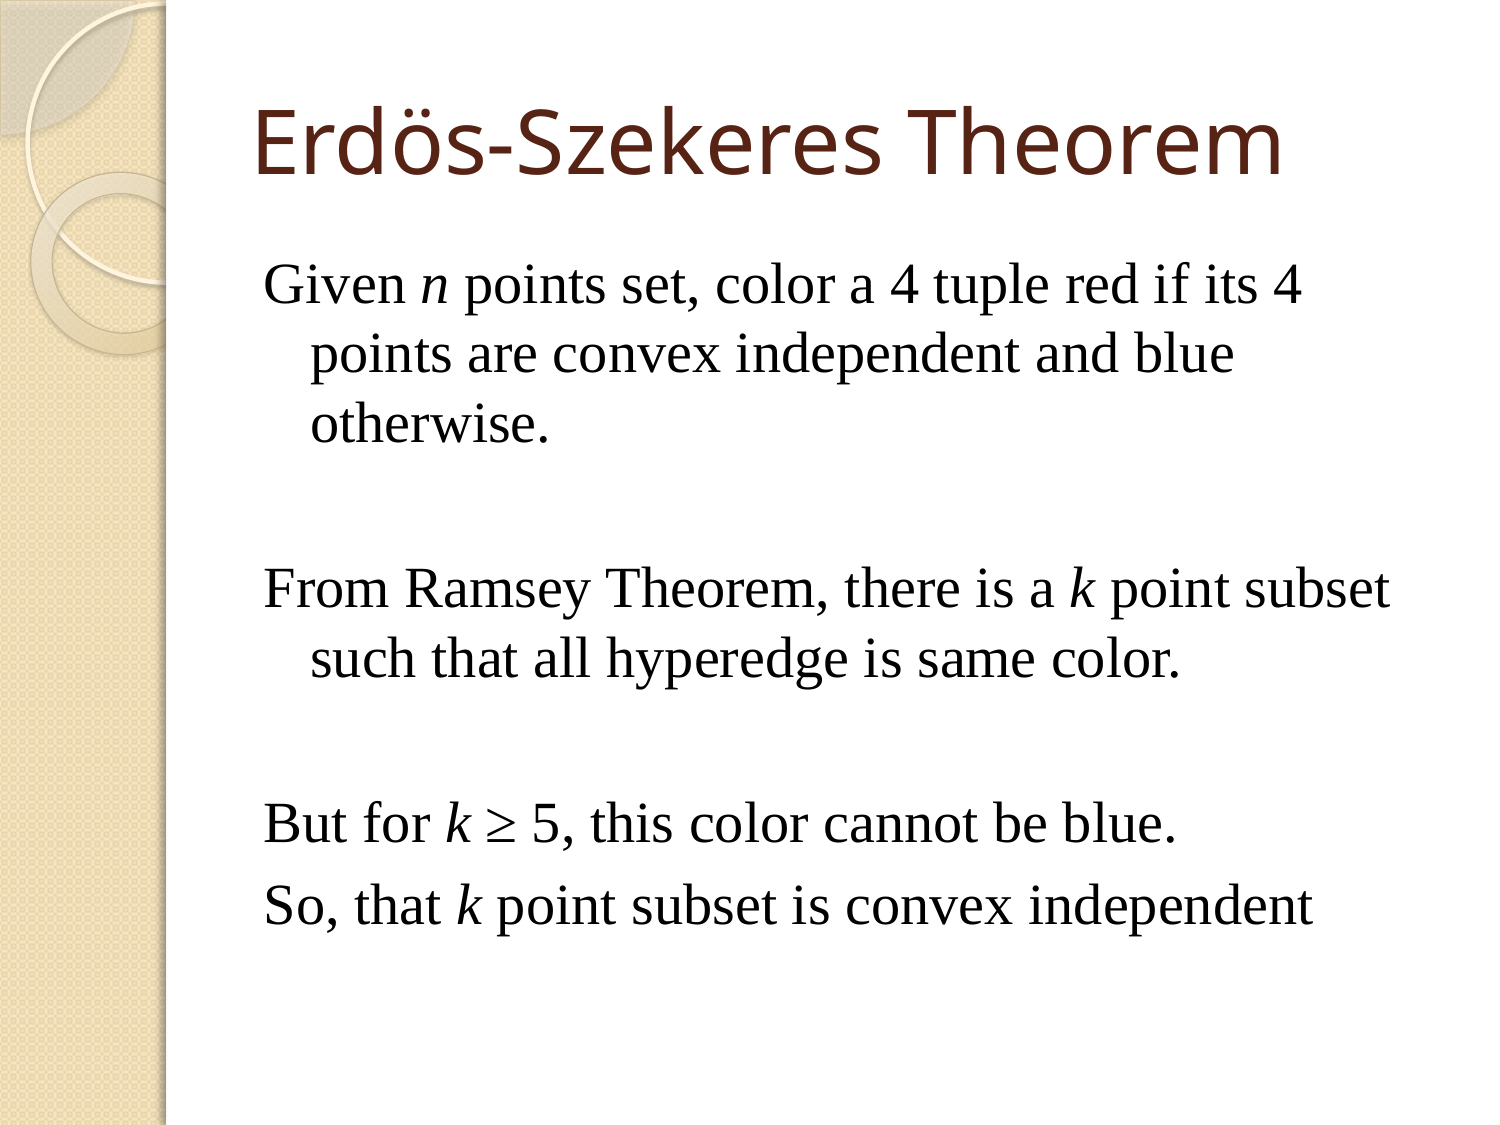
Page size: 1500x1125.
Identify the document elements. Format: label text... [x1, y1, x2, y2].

list Given n points set, color a 4 tuple red if its 4 points are convex independent and blue otherwise. From Ramsey Theorem, there is a k point subset such that all hyperedge is same color. But for k ≥ 5, this color cannot be blue. So, that k point subset is convex independent [235, 237, 1466, 1025]
title Erdös-Szekeres Theorem [235, 45, 1466, 233]
